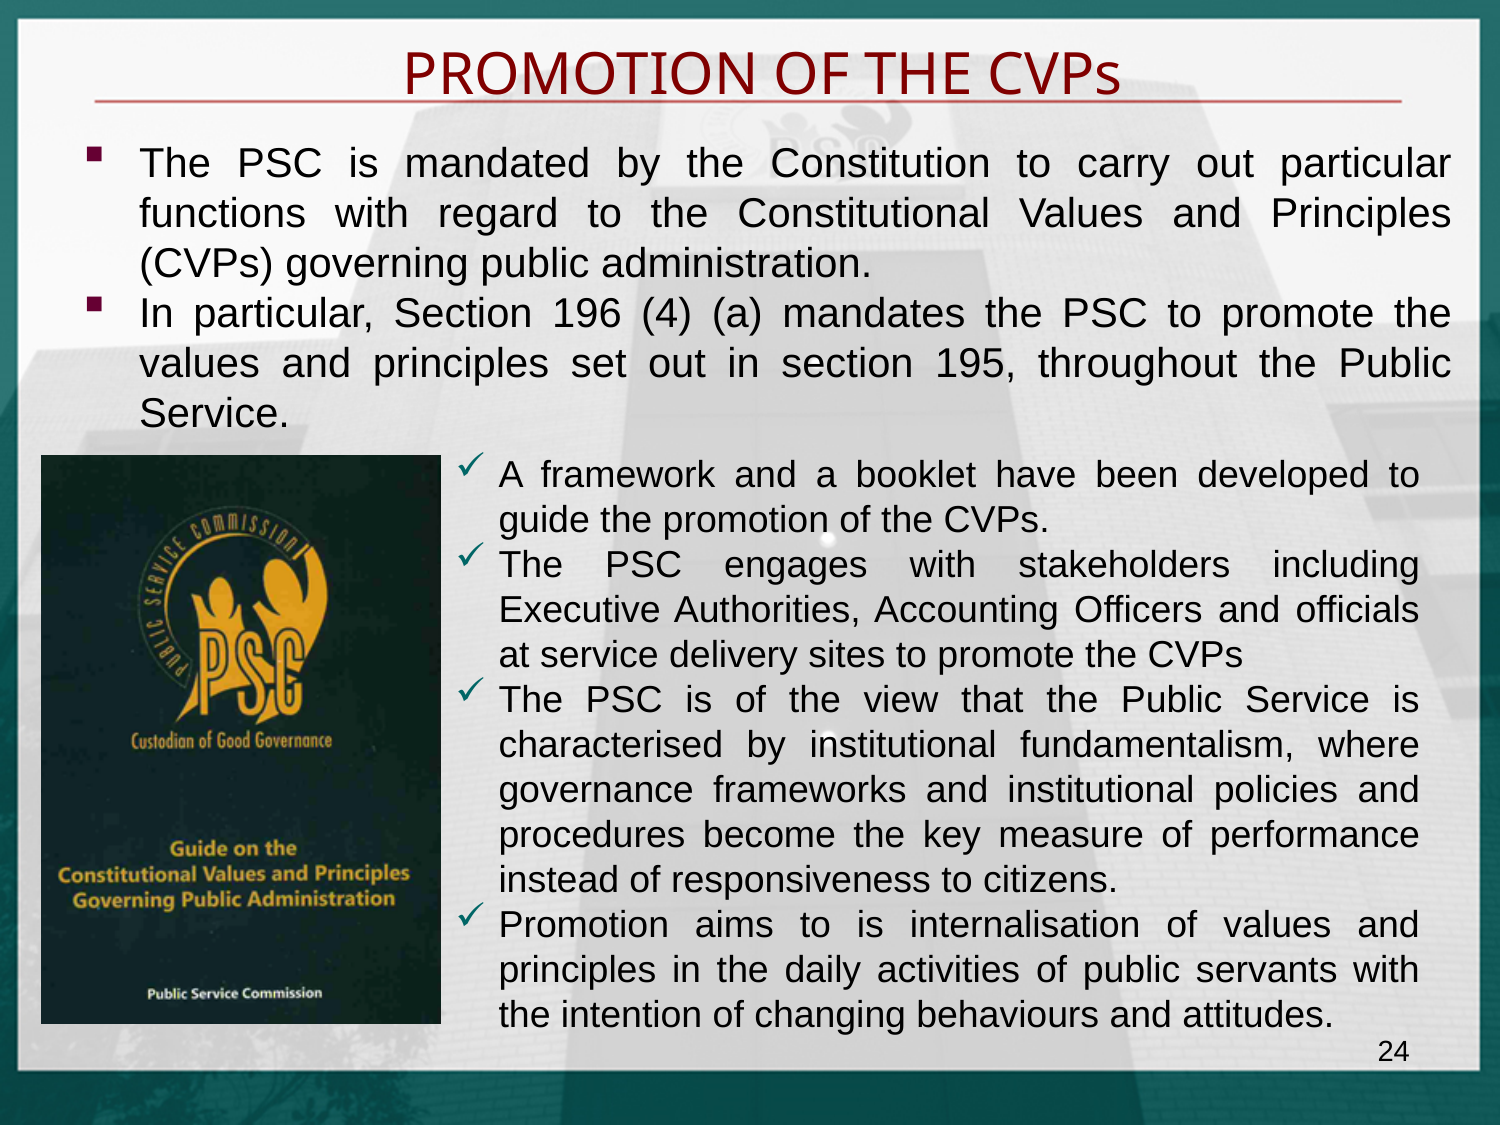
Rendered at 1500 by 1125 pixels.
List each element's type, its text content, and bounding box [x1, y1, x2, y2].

list The PSC is mandated by the Constitution to carry out particular functions with regard to the Constitutional Values and Principles (CVPs) governing public administration. In particular, Section 196 (4) (a) mandates the PSC to promote the values and principles set out in section 195, throughout the Public Service. [67, 128, 1468, 433]
picture [0, 0, 1500, 1125]
slide_number 24 [1074, 1024, 1426, 1103]
text_box A framework and a booklet have been developed to guide the promotion of the CVPs. The PSC engages with stakeholders including Executive Authorities, Accounting Officers and officials at service delivery sites to promote the CVPs The PSC is of the view that the Public Service is characterised by institutional fundamentalism, where governance frameworks and institutional policies and procedures become the key measure of performance instead of responsiveness to citizens. Promotion aims to is internalisation of values and principles in the daily activities of public servants with the intention of changing behaviours and attitudes. [395, 442, 1435, 1017]
title PROMOTION OF THE CVPs [29, 24, 1483, 119]
